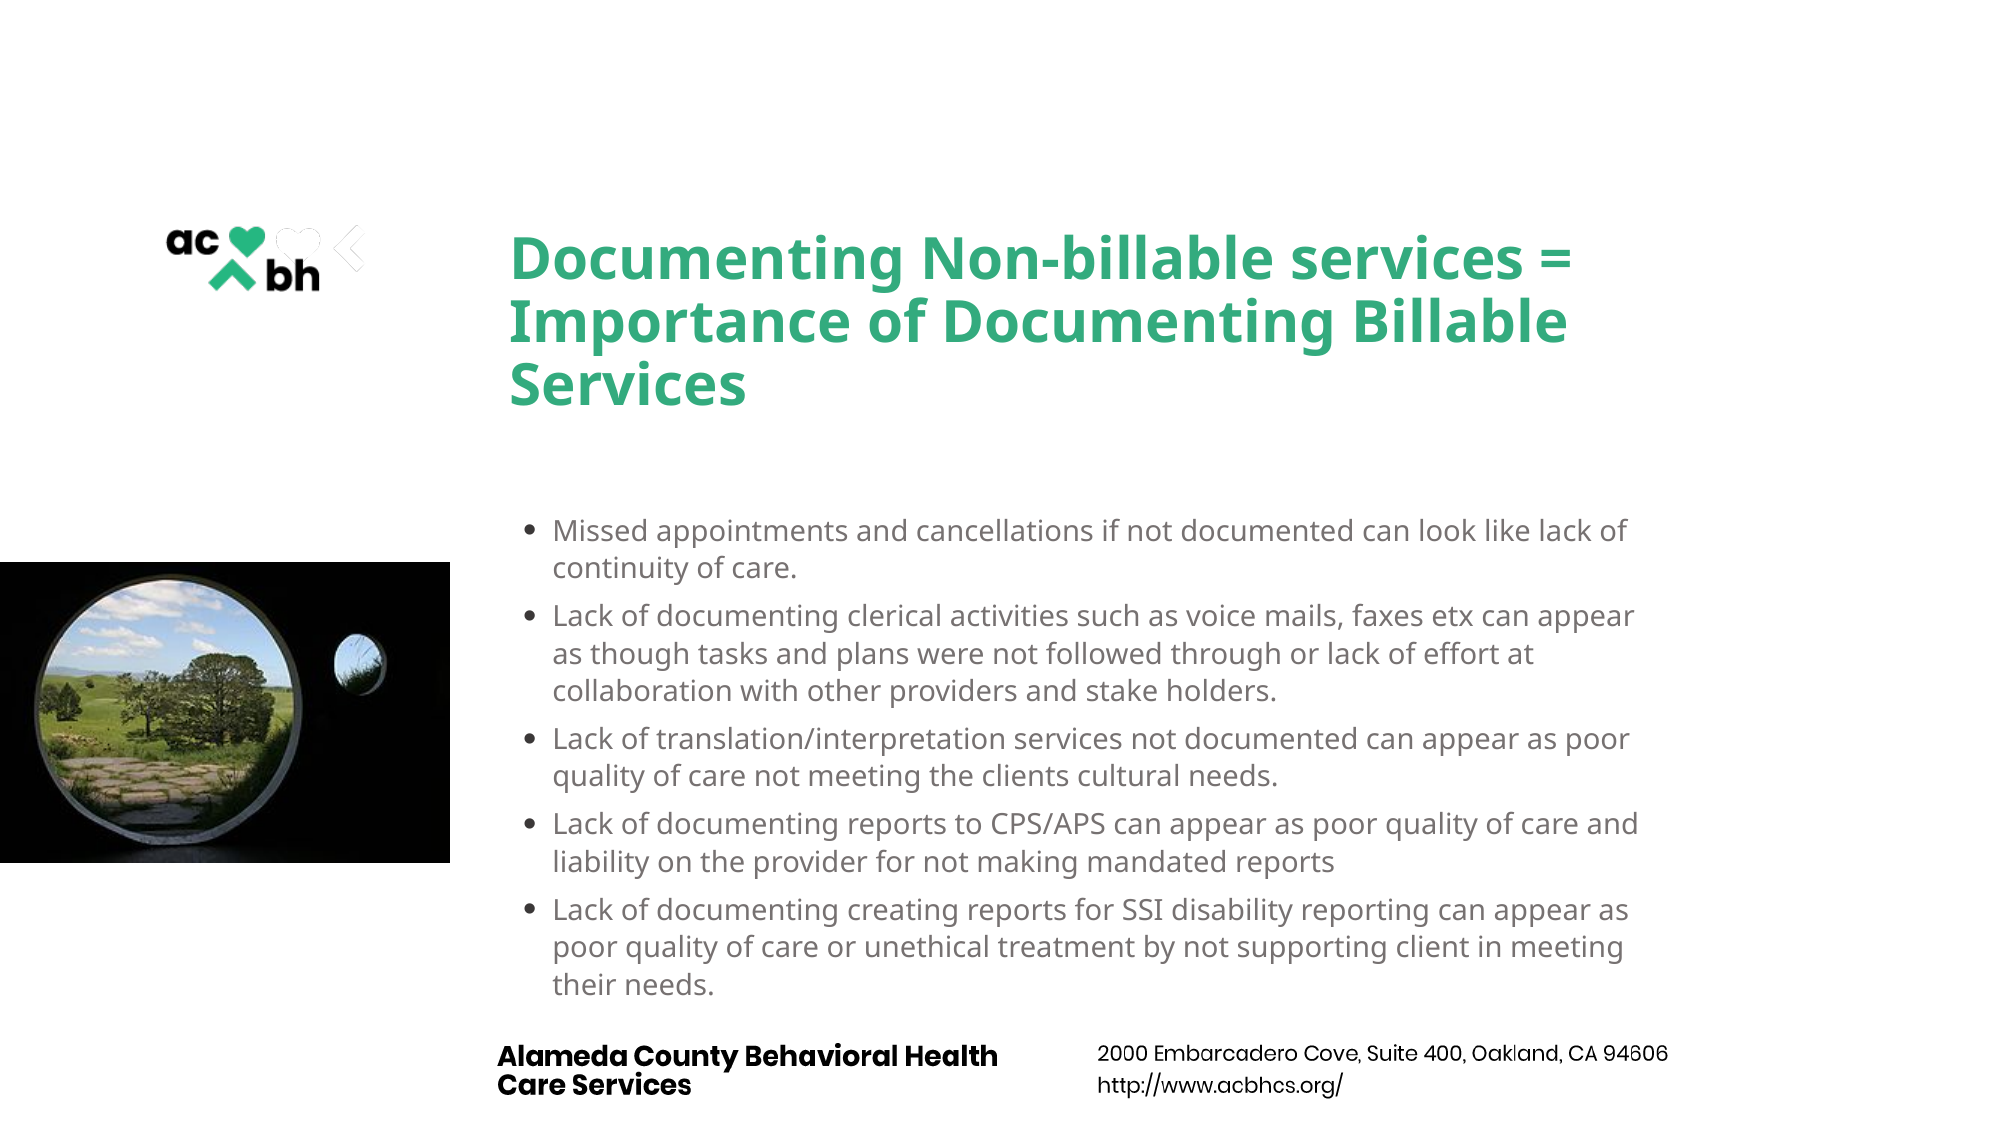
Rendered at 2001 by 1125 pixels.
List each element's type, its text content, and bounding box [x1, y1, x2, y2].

picture [151, 214, 391, 301]
slide_number 19 [1412, 1042, 1863, 1103]
picture [1086, 1034, 1671, 1103]
picture [487, 1035, 1009, 1103]
subtitle Missed appointments and cancellations if not documented can look like lack of continuity of care. Lack of documenting clerical activities such as voice mails, faxes etx can appear as though tasks and plans were not followed through or lack of effort at collaboration with other providers and stake holders. Lack of translation/interpretation services not documented can appear as poor quality of care not meeting the clients cultural needs. Lack of documenting reports to CPS/APS can appear as poor quality of care and liability on the provider for not making mandated reports Lack of documenting creating reports for SSI disability reporting can appear as poor quality of care or unethical treatment by not supporting client in meeting their needs. [487, 501, 1687, 1011]
picture [0, 562, 450, 863]
title Documenting Non-billable services = Importance of Documenting Billable Services [494, 221, 1694, 428]
